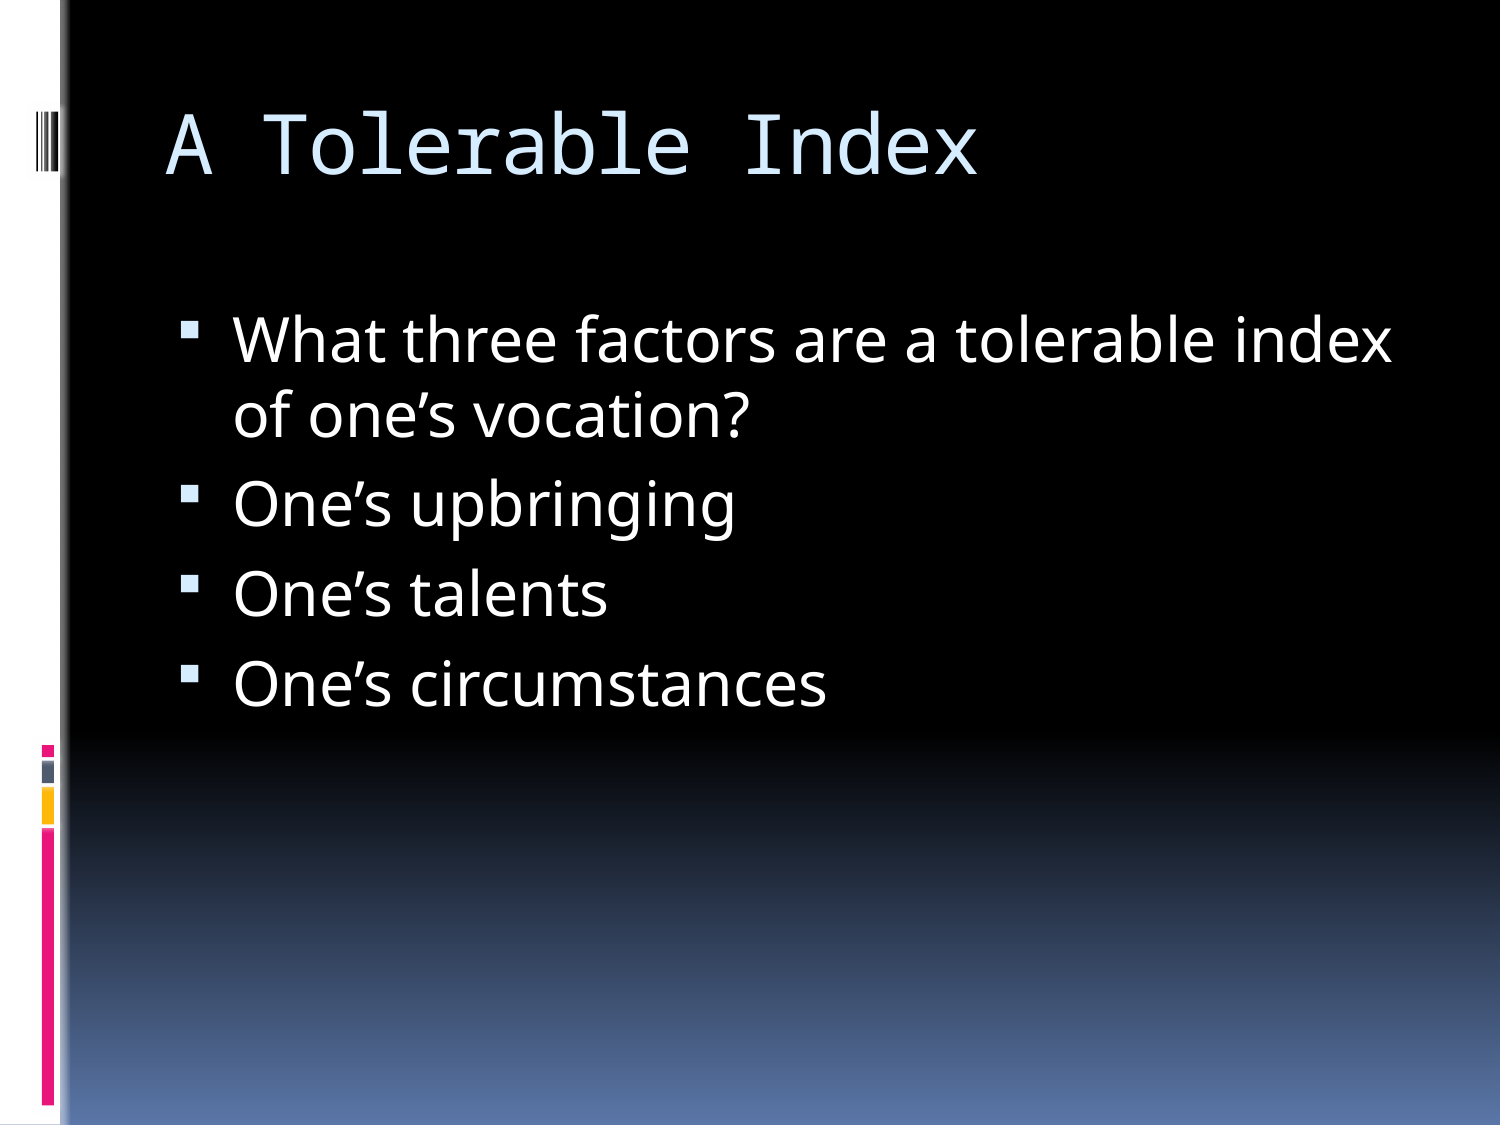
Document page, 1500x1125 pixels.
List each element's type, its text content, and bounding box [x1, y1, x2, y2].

title A Tolerable Index [150, 83, 1425, 234]
list What three factors are a tolerable index of one’s vocation? One’s upbringing One’s talents One’s circumstances [150, 292, 1425, 1043]
